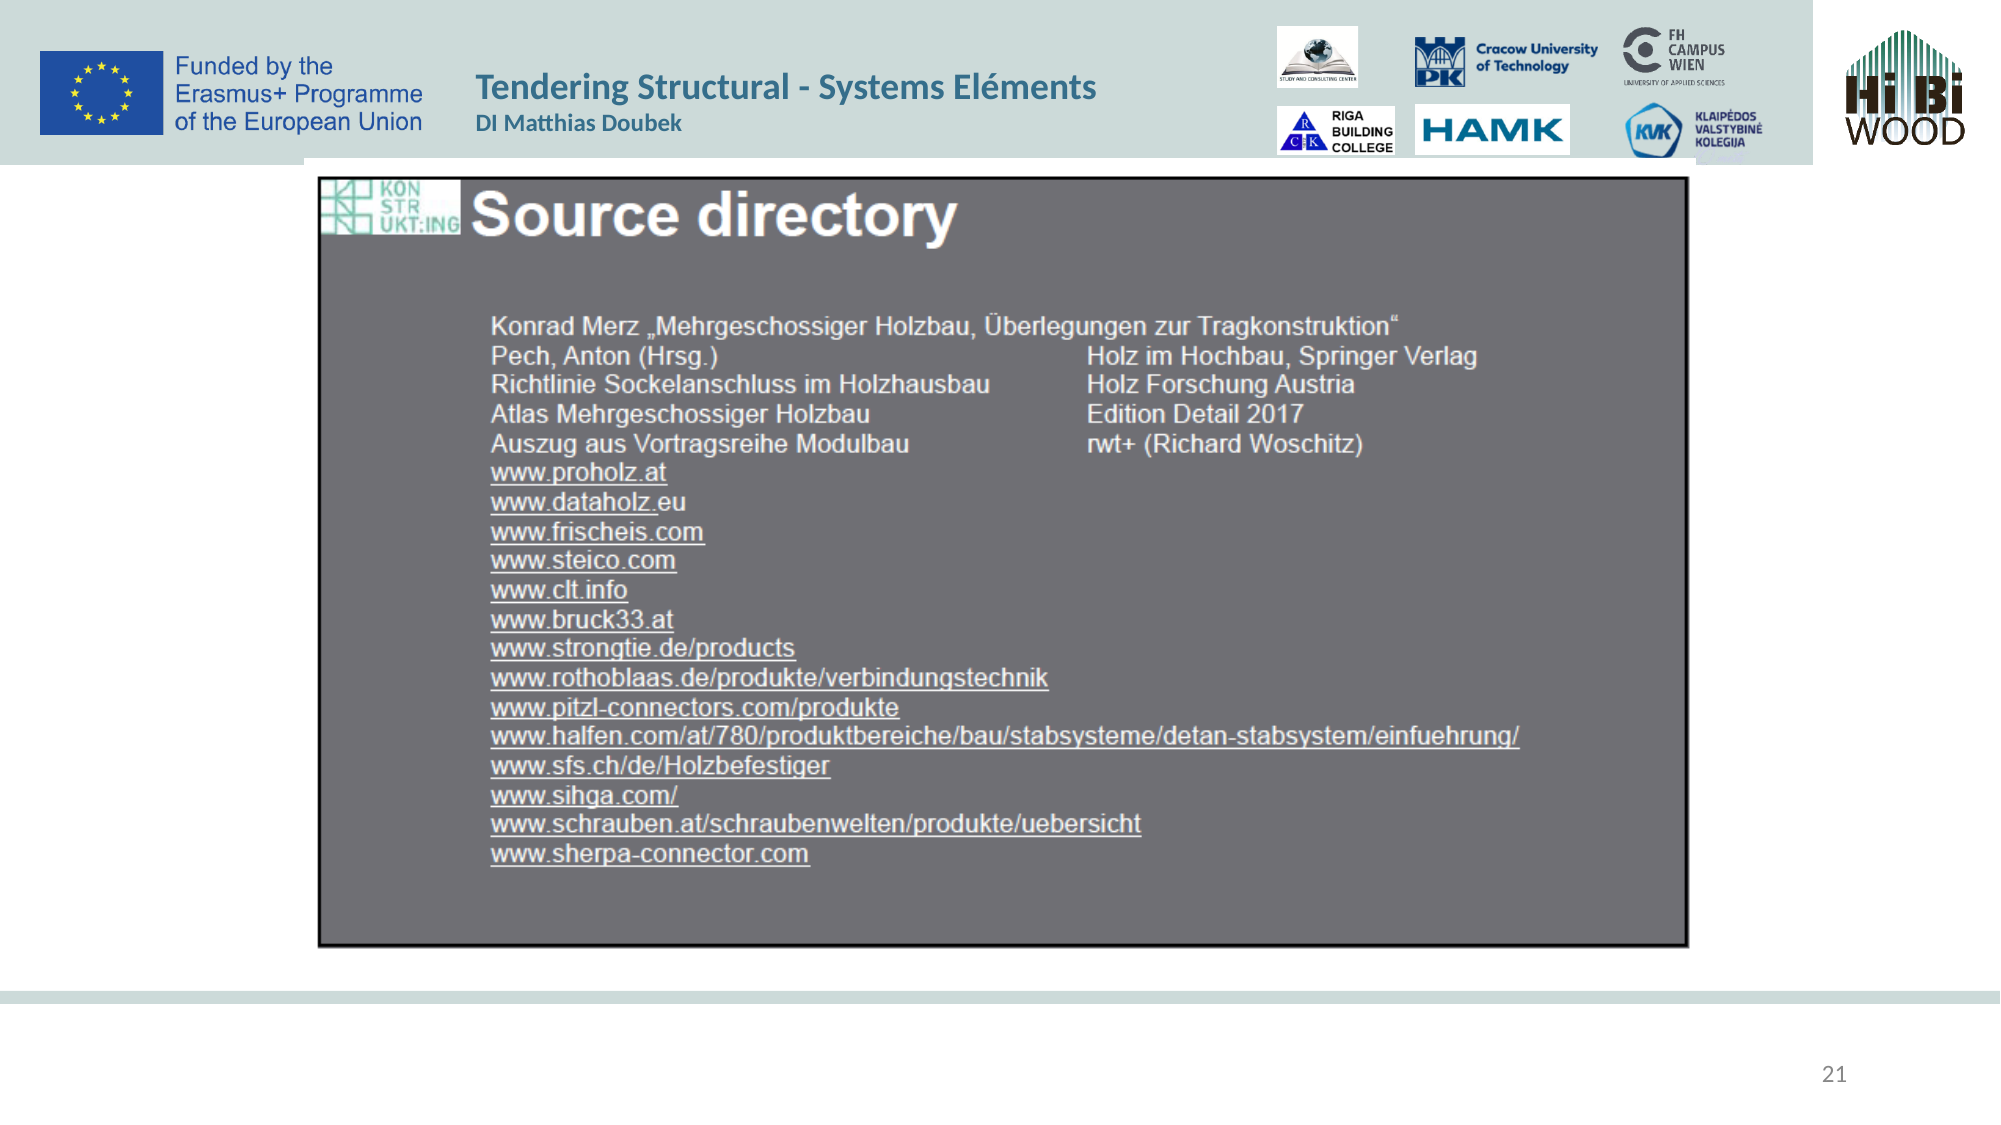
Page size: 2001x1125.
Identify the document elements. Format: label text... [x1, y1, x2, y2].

slide_number 21 [1412, 1042, 1863, 1103]
picture [303, 97, 1766, 967]
picture [1415, 104, 1570, 155]
text_box Tendering Structural - Systems Eléments DI Matthias Doubek [460, 54, 1520, 145]
picture [1621, 25, 1726, 87]
picture [1277, 145, 1395, 155]
picture [40, 51, 422, 135]
picture [1277, 26, 1359, 54]
picture [1415, 37, 1598, 87]
picture [1820, 11, 1987, 168]
